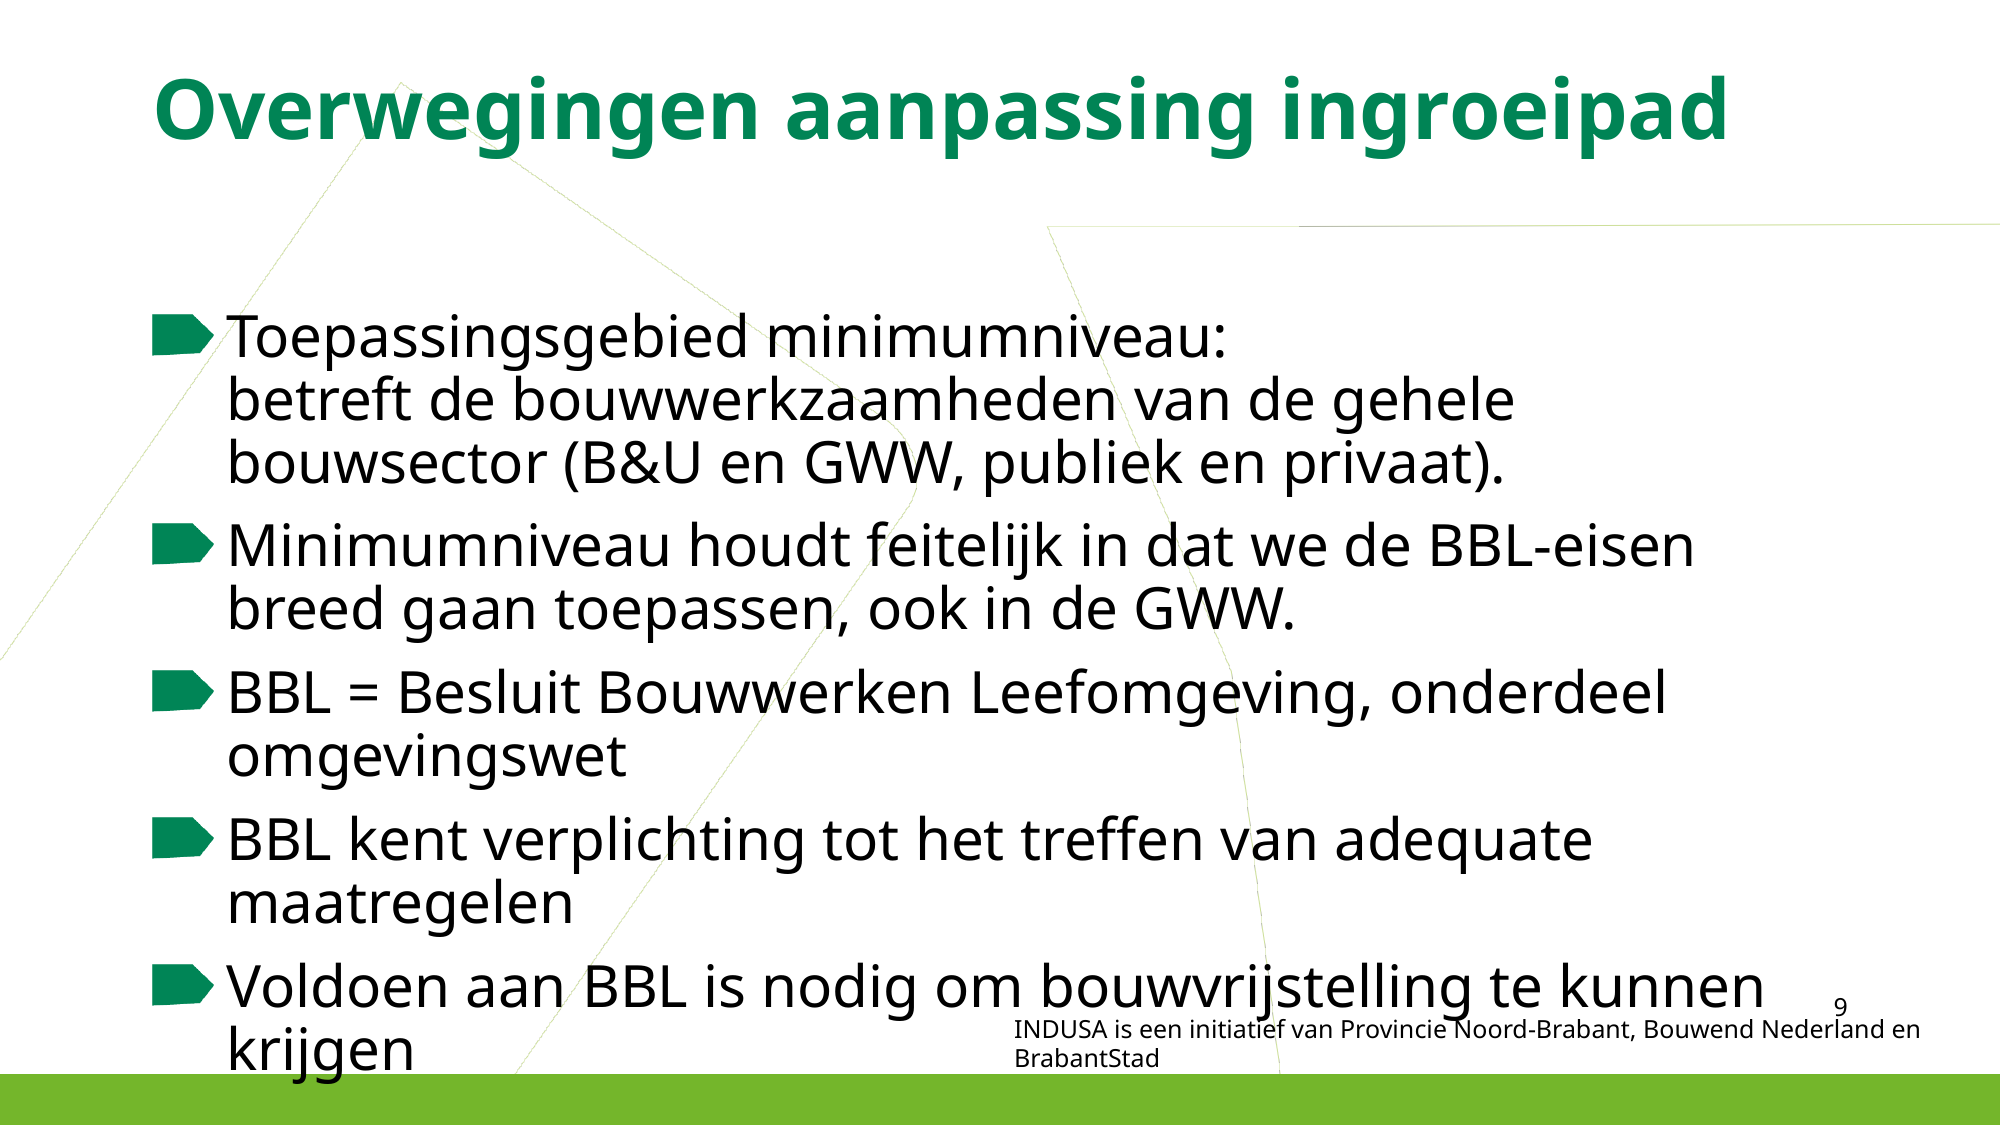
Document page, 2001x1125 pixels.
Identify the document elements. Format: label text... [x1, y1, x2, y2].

picture [152, 523, 214, 565]
picture [152, 670, 214, 712]
picture [152, 314, 214, 356]
picture [152, 964, 214, 1006]
picture [152, 817, 214, 859]
title Overwegingen aanpassing ingroeipad [137, 59, 1863, 278]
list Toepassingsgebied minimumniveau: betreft de bouwwerkzaamheden van de gehele bouwsector (B&U en GWW, publiek en privaat). Minimumniveau houdt feitelijk in dat we de BBL-eisen breed gaan toepassen, ook in de GWW. BBL = Besluit Bouwwerken Leefomgeving, onderdeel omgevingswet BBL kent verplichting tot het treffen van adequate maatregelen Voldoen aan BBL is nodig om bouwvrijstelling te kunnen krijgen [137, 299, 1863, 1014]
slide_number 9 [1412, 984, 1863, 1044]
